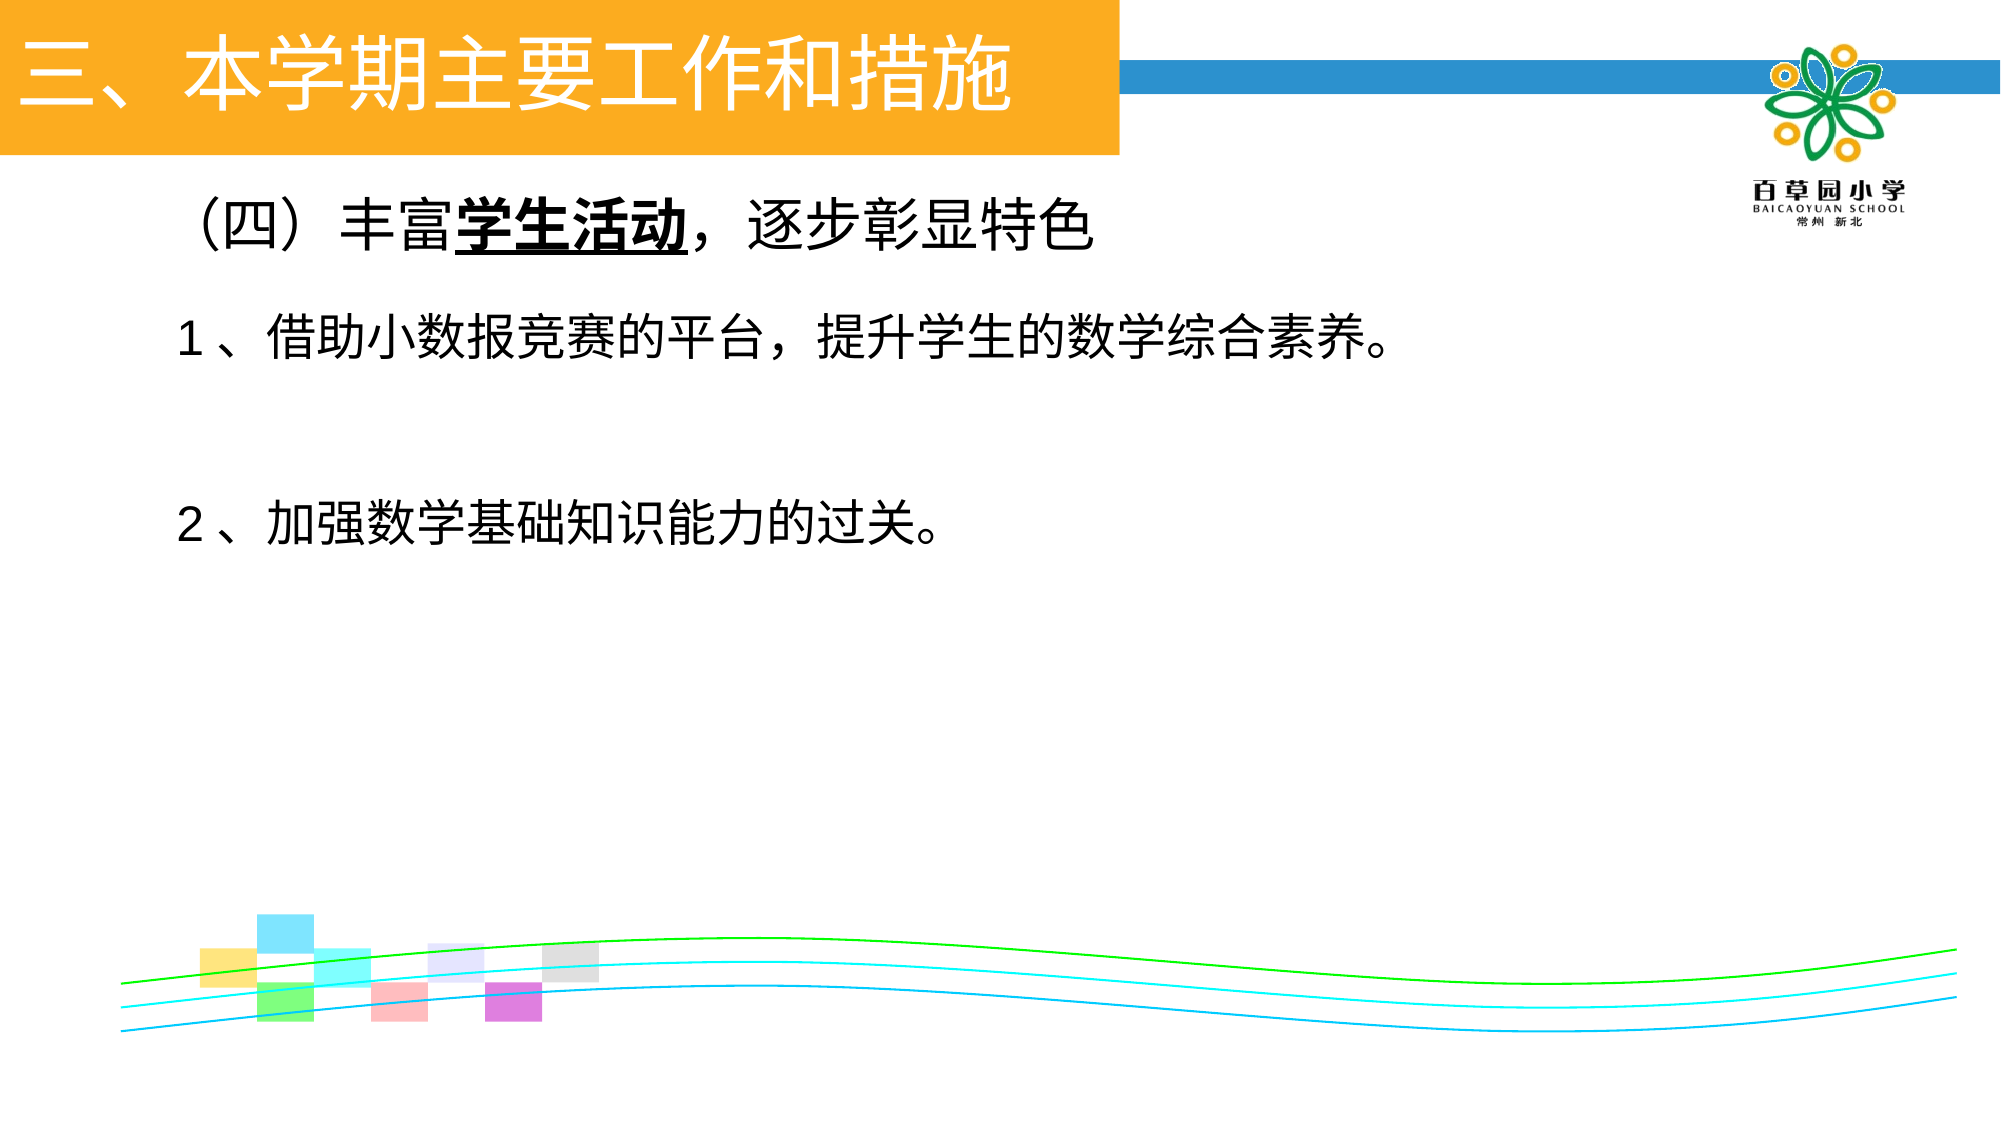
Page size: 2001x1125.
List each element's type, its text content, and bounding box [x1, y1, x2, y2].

text_box （四）丰富学生活动，逐步彰显特色 [148, 180, 1248, 265]
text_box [120, 914, 1957, 1034]
list 1、借助小数报竞赛的平台，提升学生的数学综合素养。 2、加强数学基础知识能力的过关。 [161, 286, 1839, 914]
picture [0, 0, 2001, 1125]
title 三、本学期主要工作和措施 [0, 0, 1119, 157]
